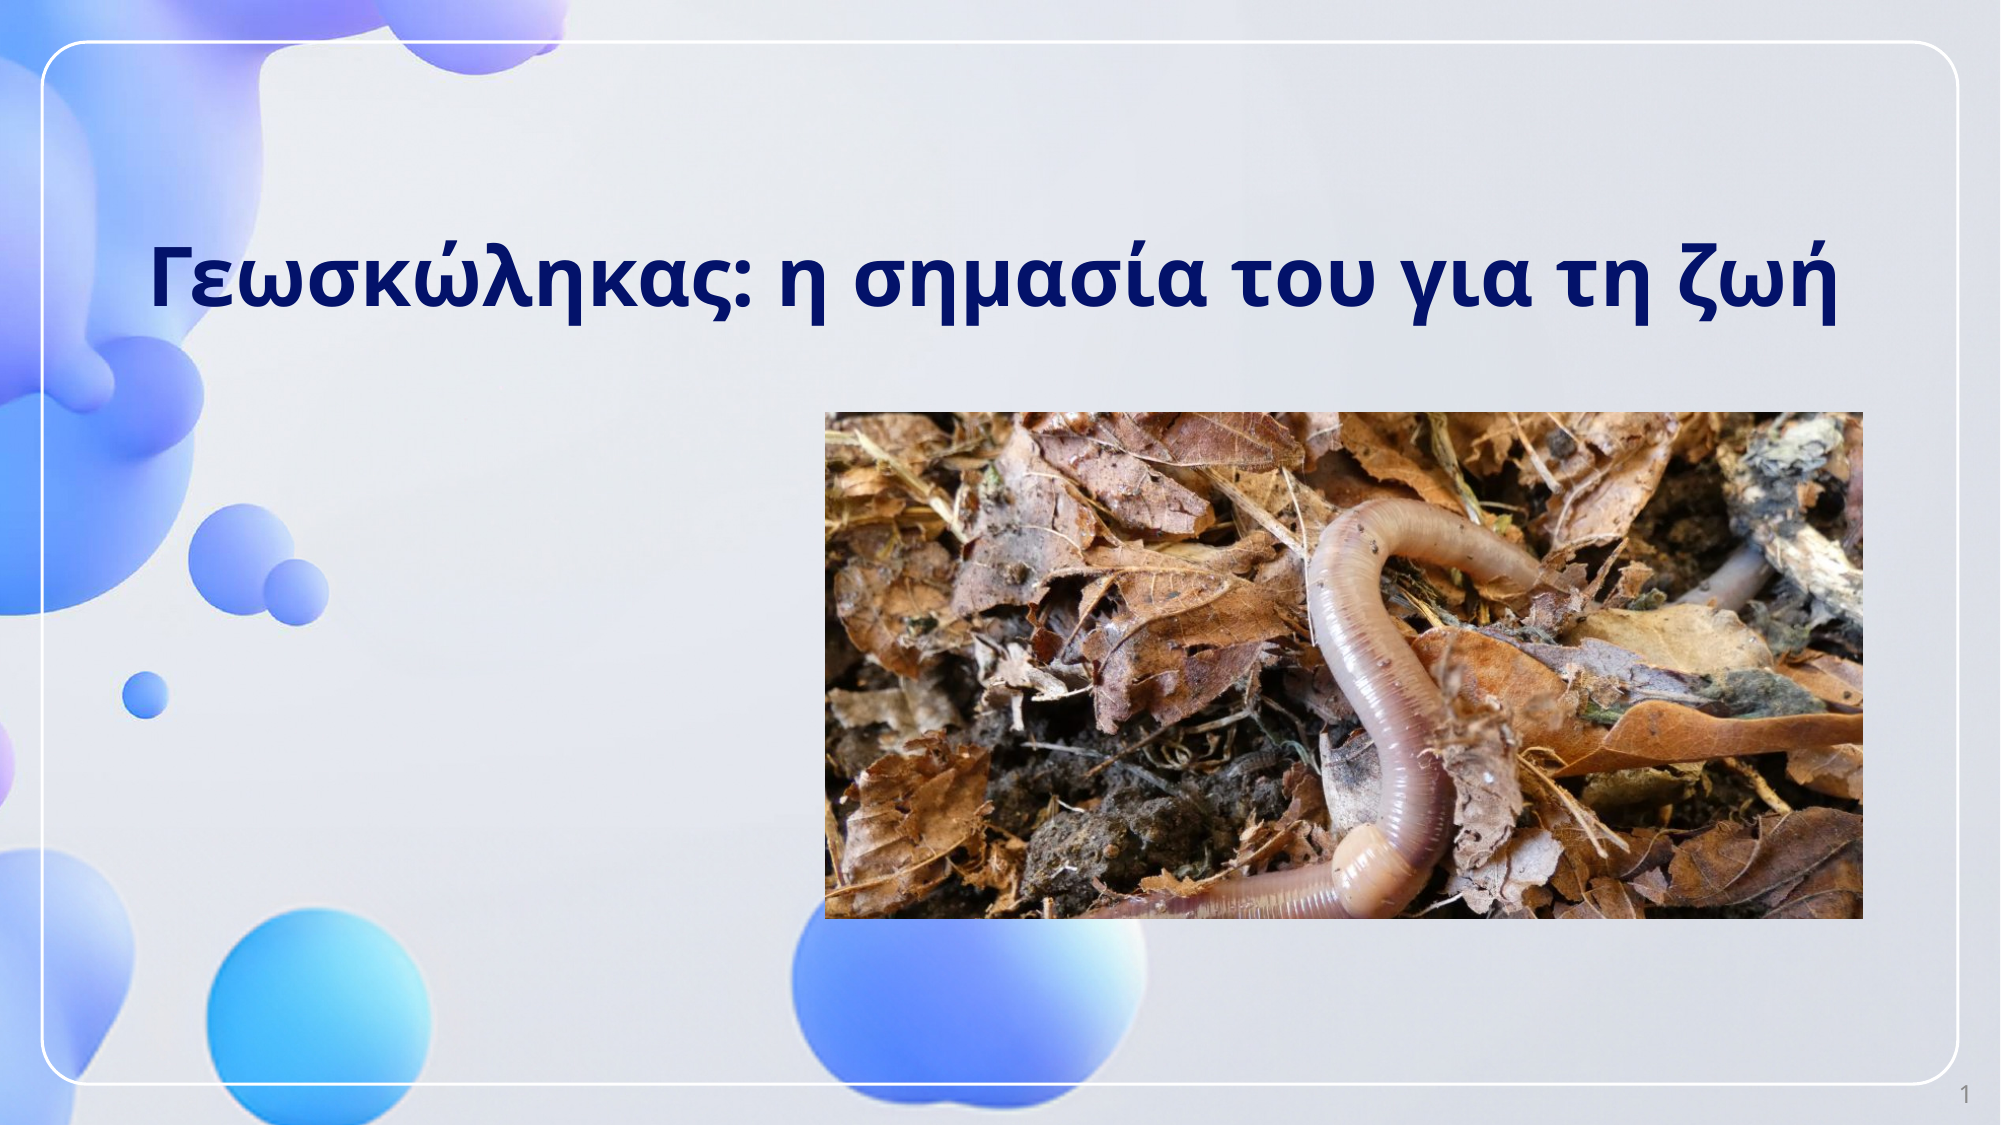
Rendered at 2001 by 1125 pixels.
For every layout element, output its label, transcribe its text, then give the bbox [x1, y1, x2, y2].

slide_number 1 [1538, 1076, 1988, 1115]
title Γεωσκώληκας: η σημασία του για τη ζωή [132, 106, 1863, 332]
picture [0, 0, 2001, 1125]
